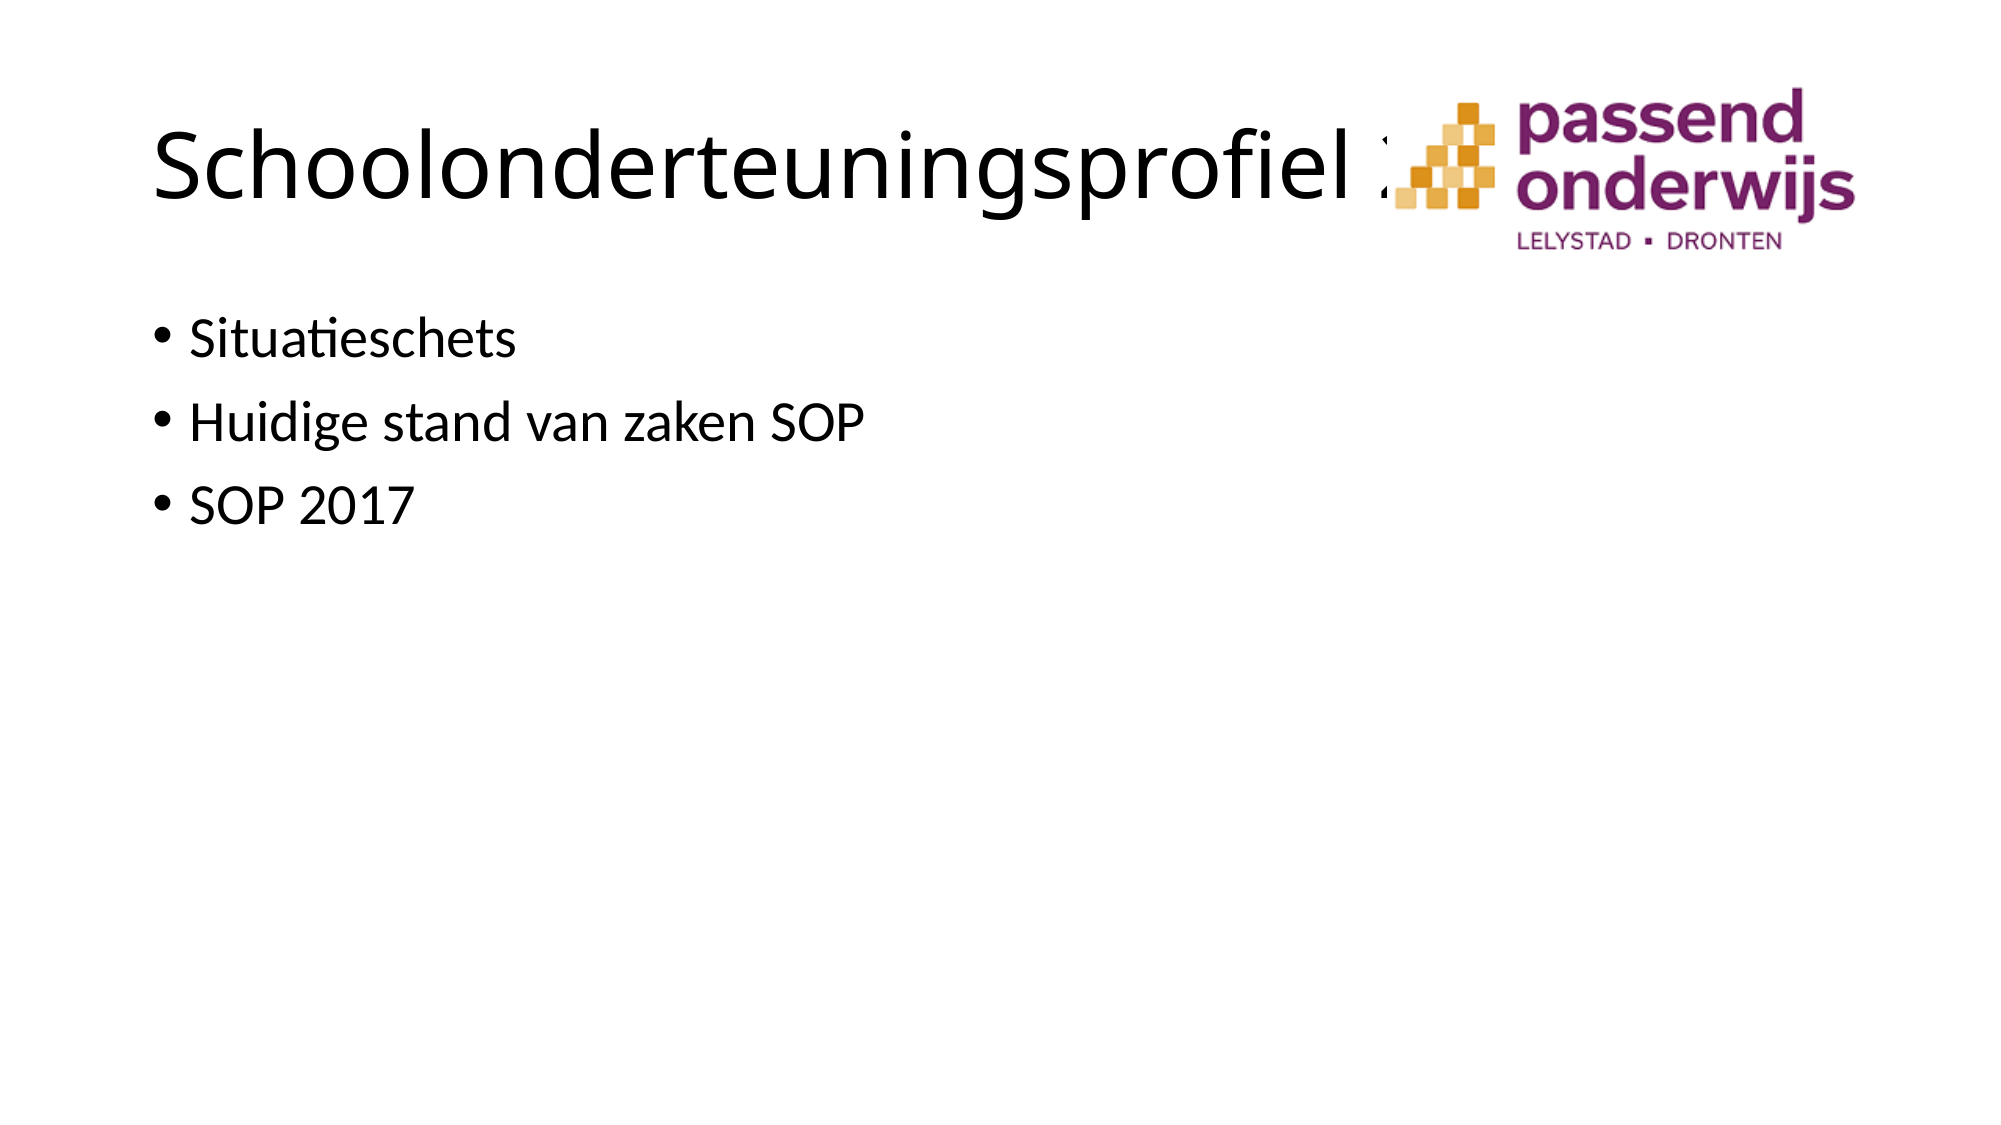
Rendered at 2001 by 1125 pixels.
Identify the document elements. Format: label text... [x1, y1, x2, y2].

title Schoolonderteuningsprofiel 2017 [137, 59, 1863, 278]
picture [1387, 78, 1863, 259]
list Situatieschets Huidige stand van zaken SOP SOP 2017 [137, 299, 1863, 1014]
